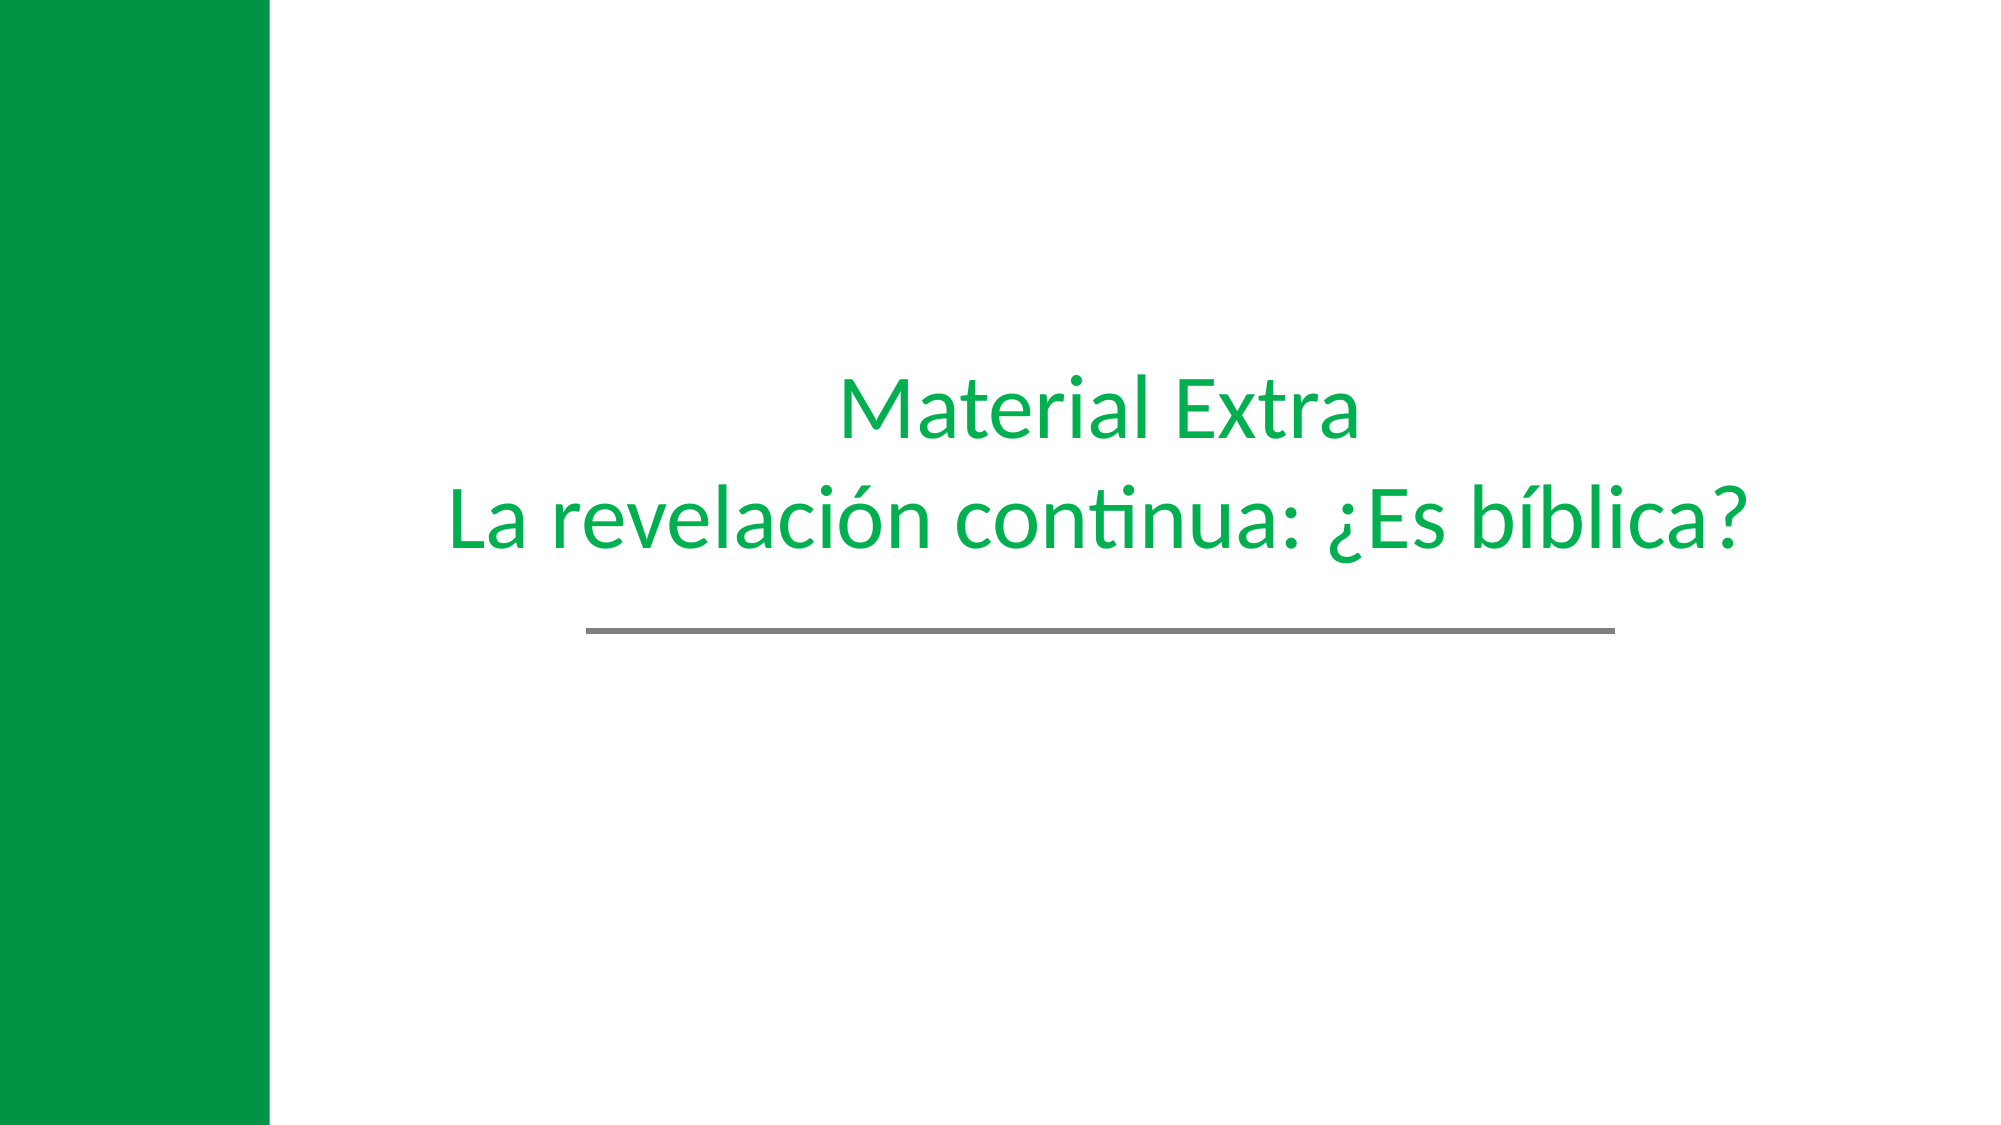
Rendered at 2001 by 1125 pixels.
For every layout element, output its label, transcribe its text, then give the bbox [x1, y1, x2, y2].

text_box Material Extra La revelación continua: ¿Es bíblica? [270, 339, 1932, 675]
text_box [0, 0, 270, 1125]
